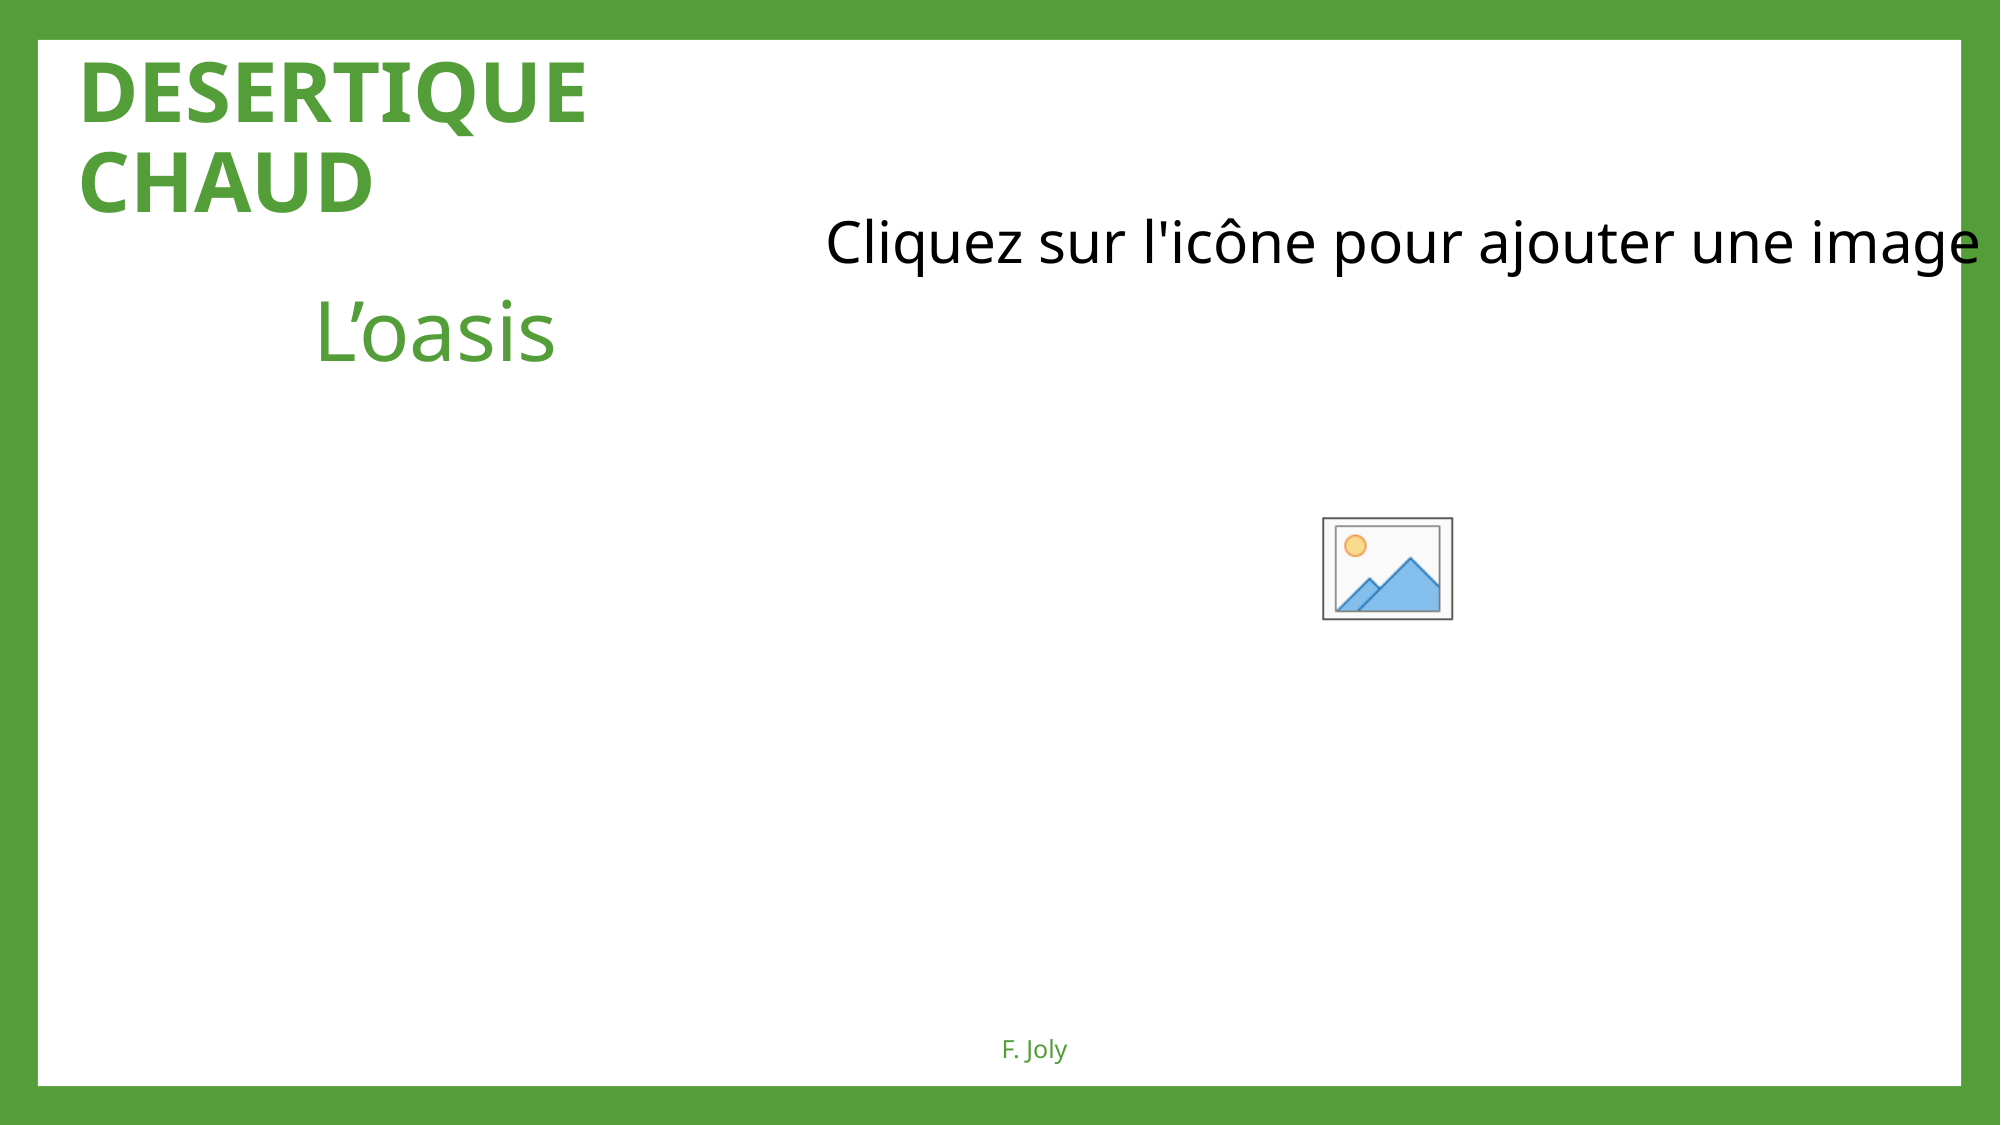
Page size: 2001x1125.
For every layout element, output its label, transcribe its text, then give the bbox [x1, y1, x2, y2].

footer F. Joly [647, 1020, 1422, 1081]
text_box CLIMAT DESERTIQUE CHAUD [62, 122, 901, 238]
title L’oasis [113, 271, 759, 387]
picture [887, 175, 1889, 964]
